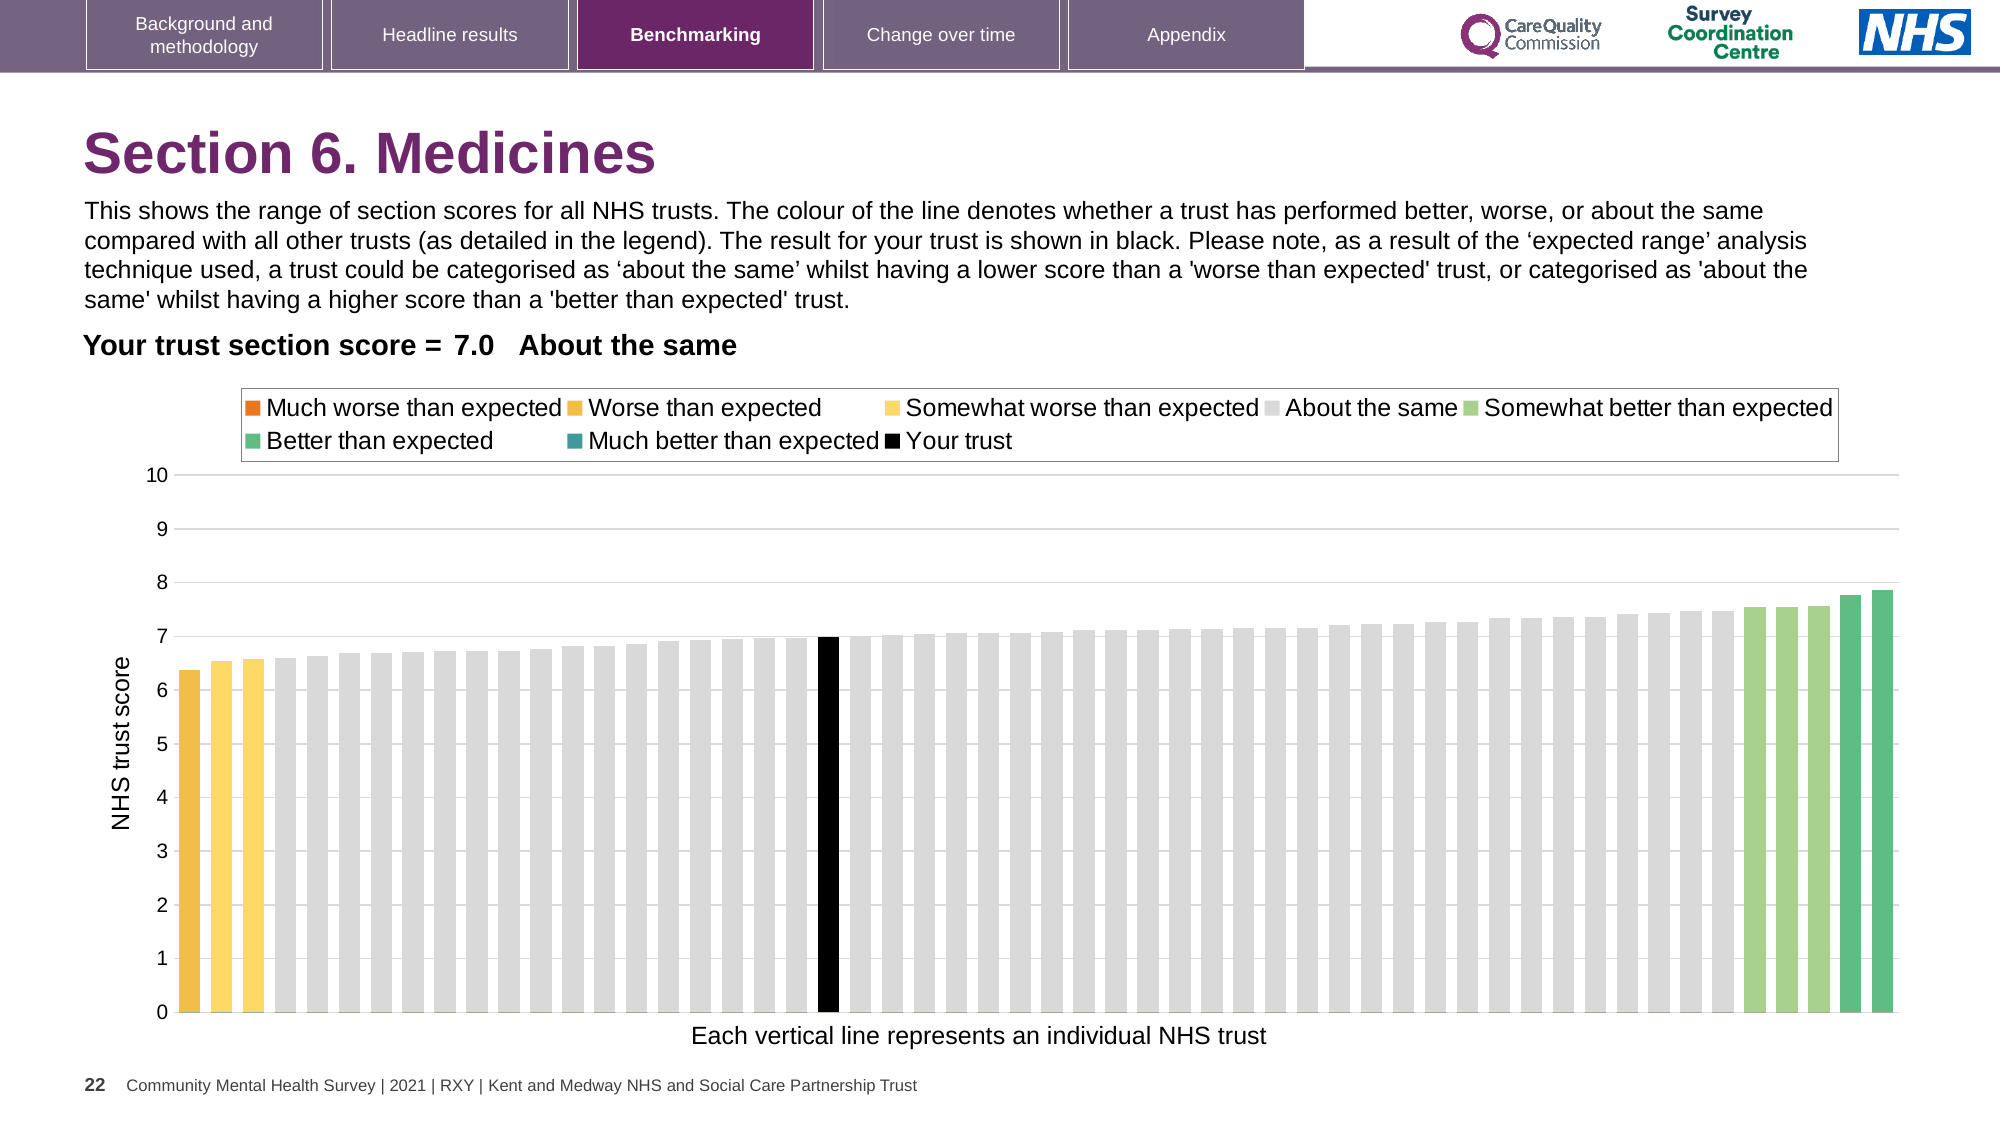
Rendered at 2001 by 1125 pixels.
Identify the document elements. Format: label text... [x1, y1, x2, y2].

table_header 7.0 [448, 323, 518, 369]
table_header Your trust section score = [53, 323, 448, 370]
chart [99, 369, 1923, 1036]
text_box This shows the range of section scores for all NHS trusts. The colour of the line denotes whether a trust has performed better, worse, or about the same compared with all other trusts (as detailed in the legend). The result for your trust is shown in black. Please note, as a result of the ‘expected range’ analysis technique used, a trust could be categorised as ‘about the same’ whilst having a lower score than a 'worse than expected' trust, or categorised as 'about the same' whilst having a higher score than a 'better than expected' trust. [69, 186, 1890, 322]
picture [1666, 3, 1794, 61]
text_box 22 [84, 1065, 122, 1125]
picture [1460, 13, 1602, 59]
text_box Each vertical line represents an individual NHS trust [676, 1036, 1283, 1058]
picture [1859, 9, 1971, 55]
title Section 6. Medicines [68, 100, 1942, 209]
table_header About the same [518, 323, 1807, 369]
